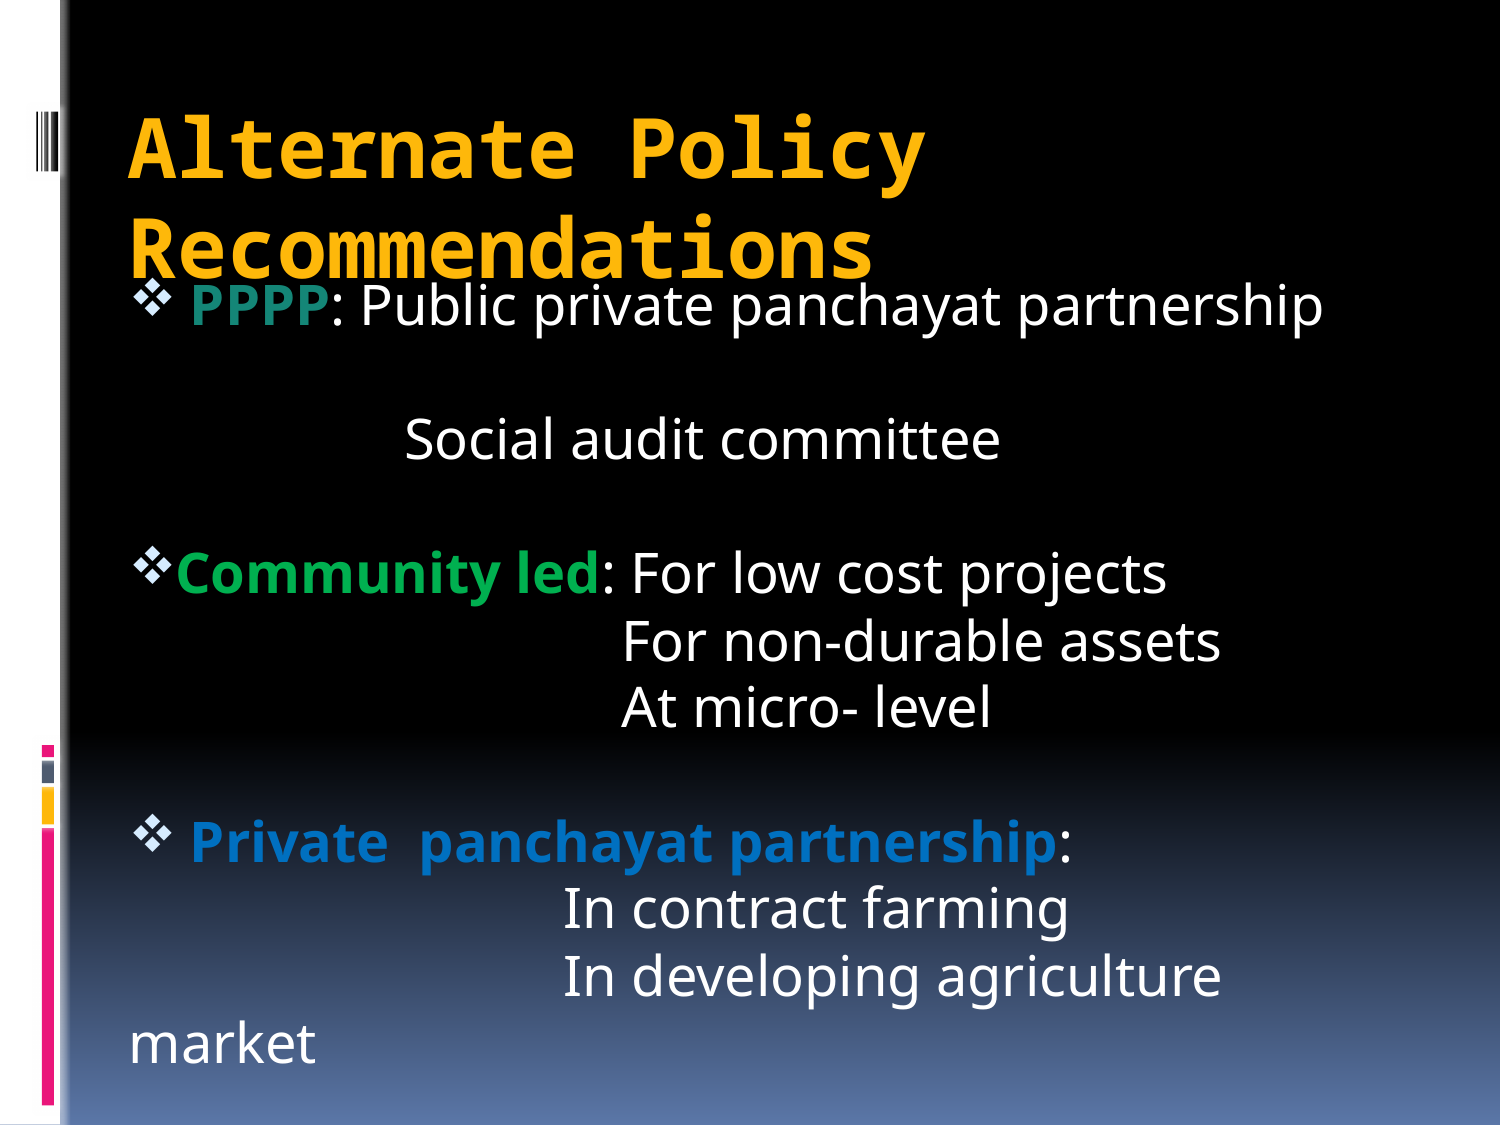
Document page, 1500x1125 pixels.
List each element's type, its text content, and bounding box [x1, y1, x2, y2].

title Alternate Policy Recommendations [112, 87, 1500, 263]
subtitle PPPP: Public private panchayat partnership Social audit committee Community led: For low cost projects For non-durable assets At micro- level Private panchayat partnership: In contract farming In developing agriculture market [112, 262, 1438, 1088]
